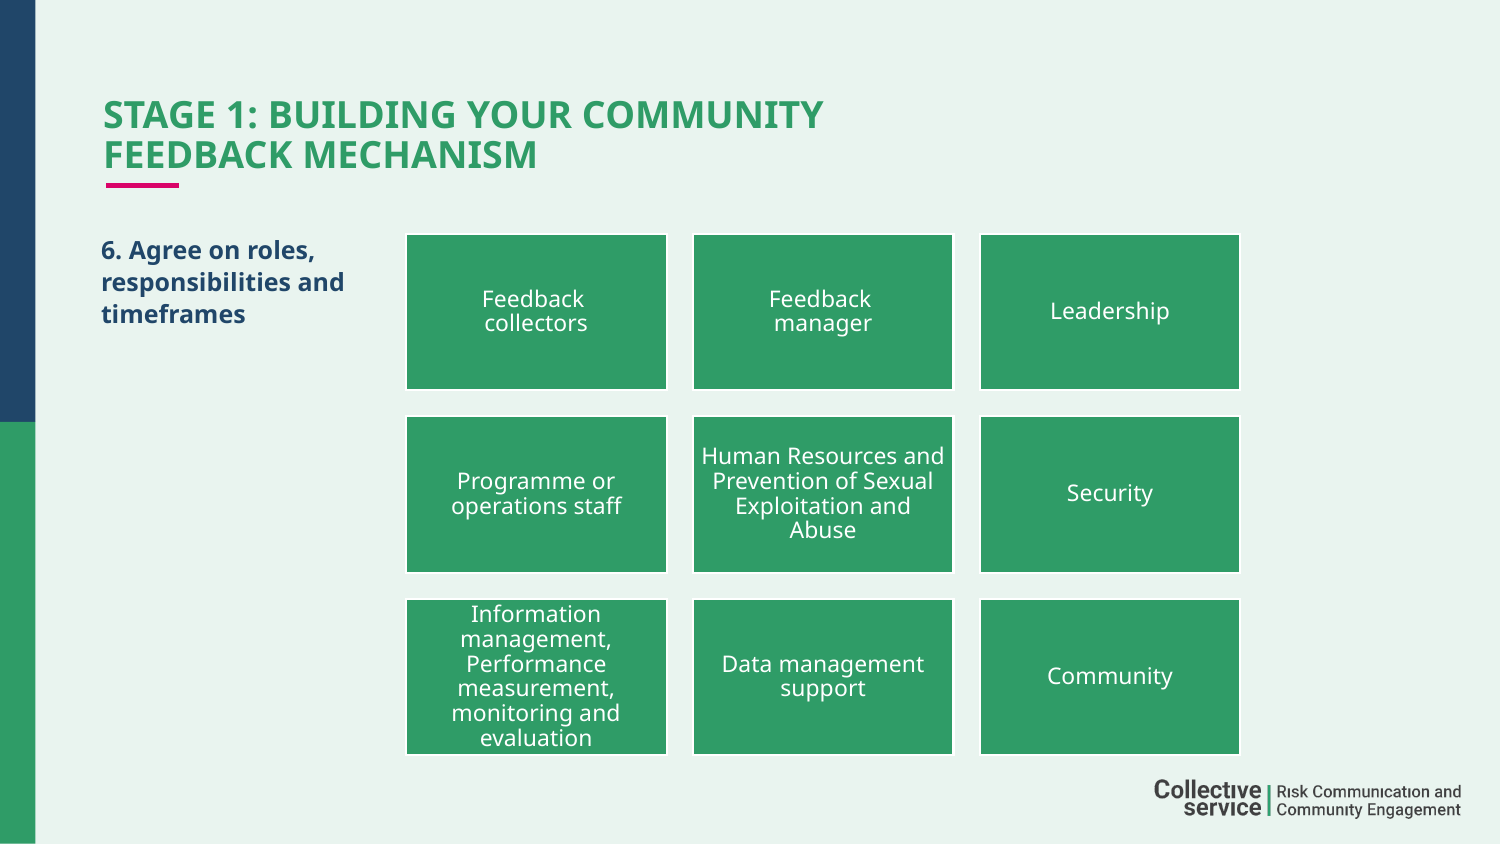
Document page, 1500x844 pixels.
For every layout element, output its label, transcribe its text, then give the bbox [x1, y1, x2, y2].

list 6. Agree on roles, responsibilities and timeframes [86, 224, 408, 733]
title STAGE 1: Building your community feedback mechanism [103, 88, 1397, 227]
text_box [301, 233, 1346, 756]
picture [1139, 774, 1470, 826]
